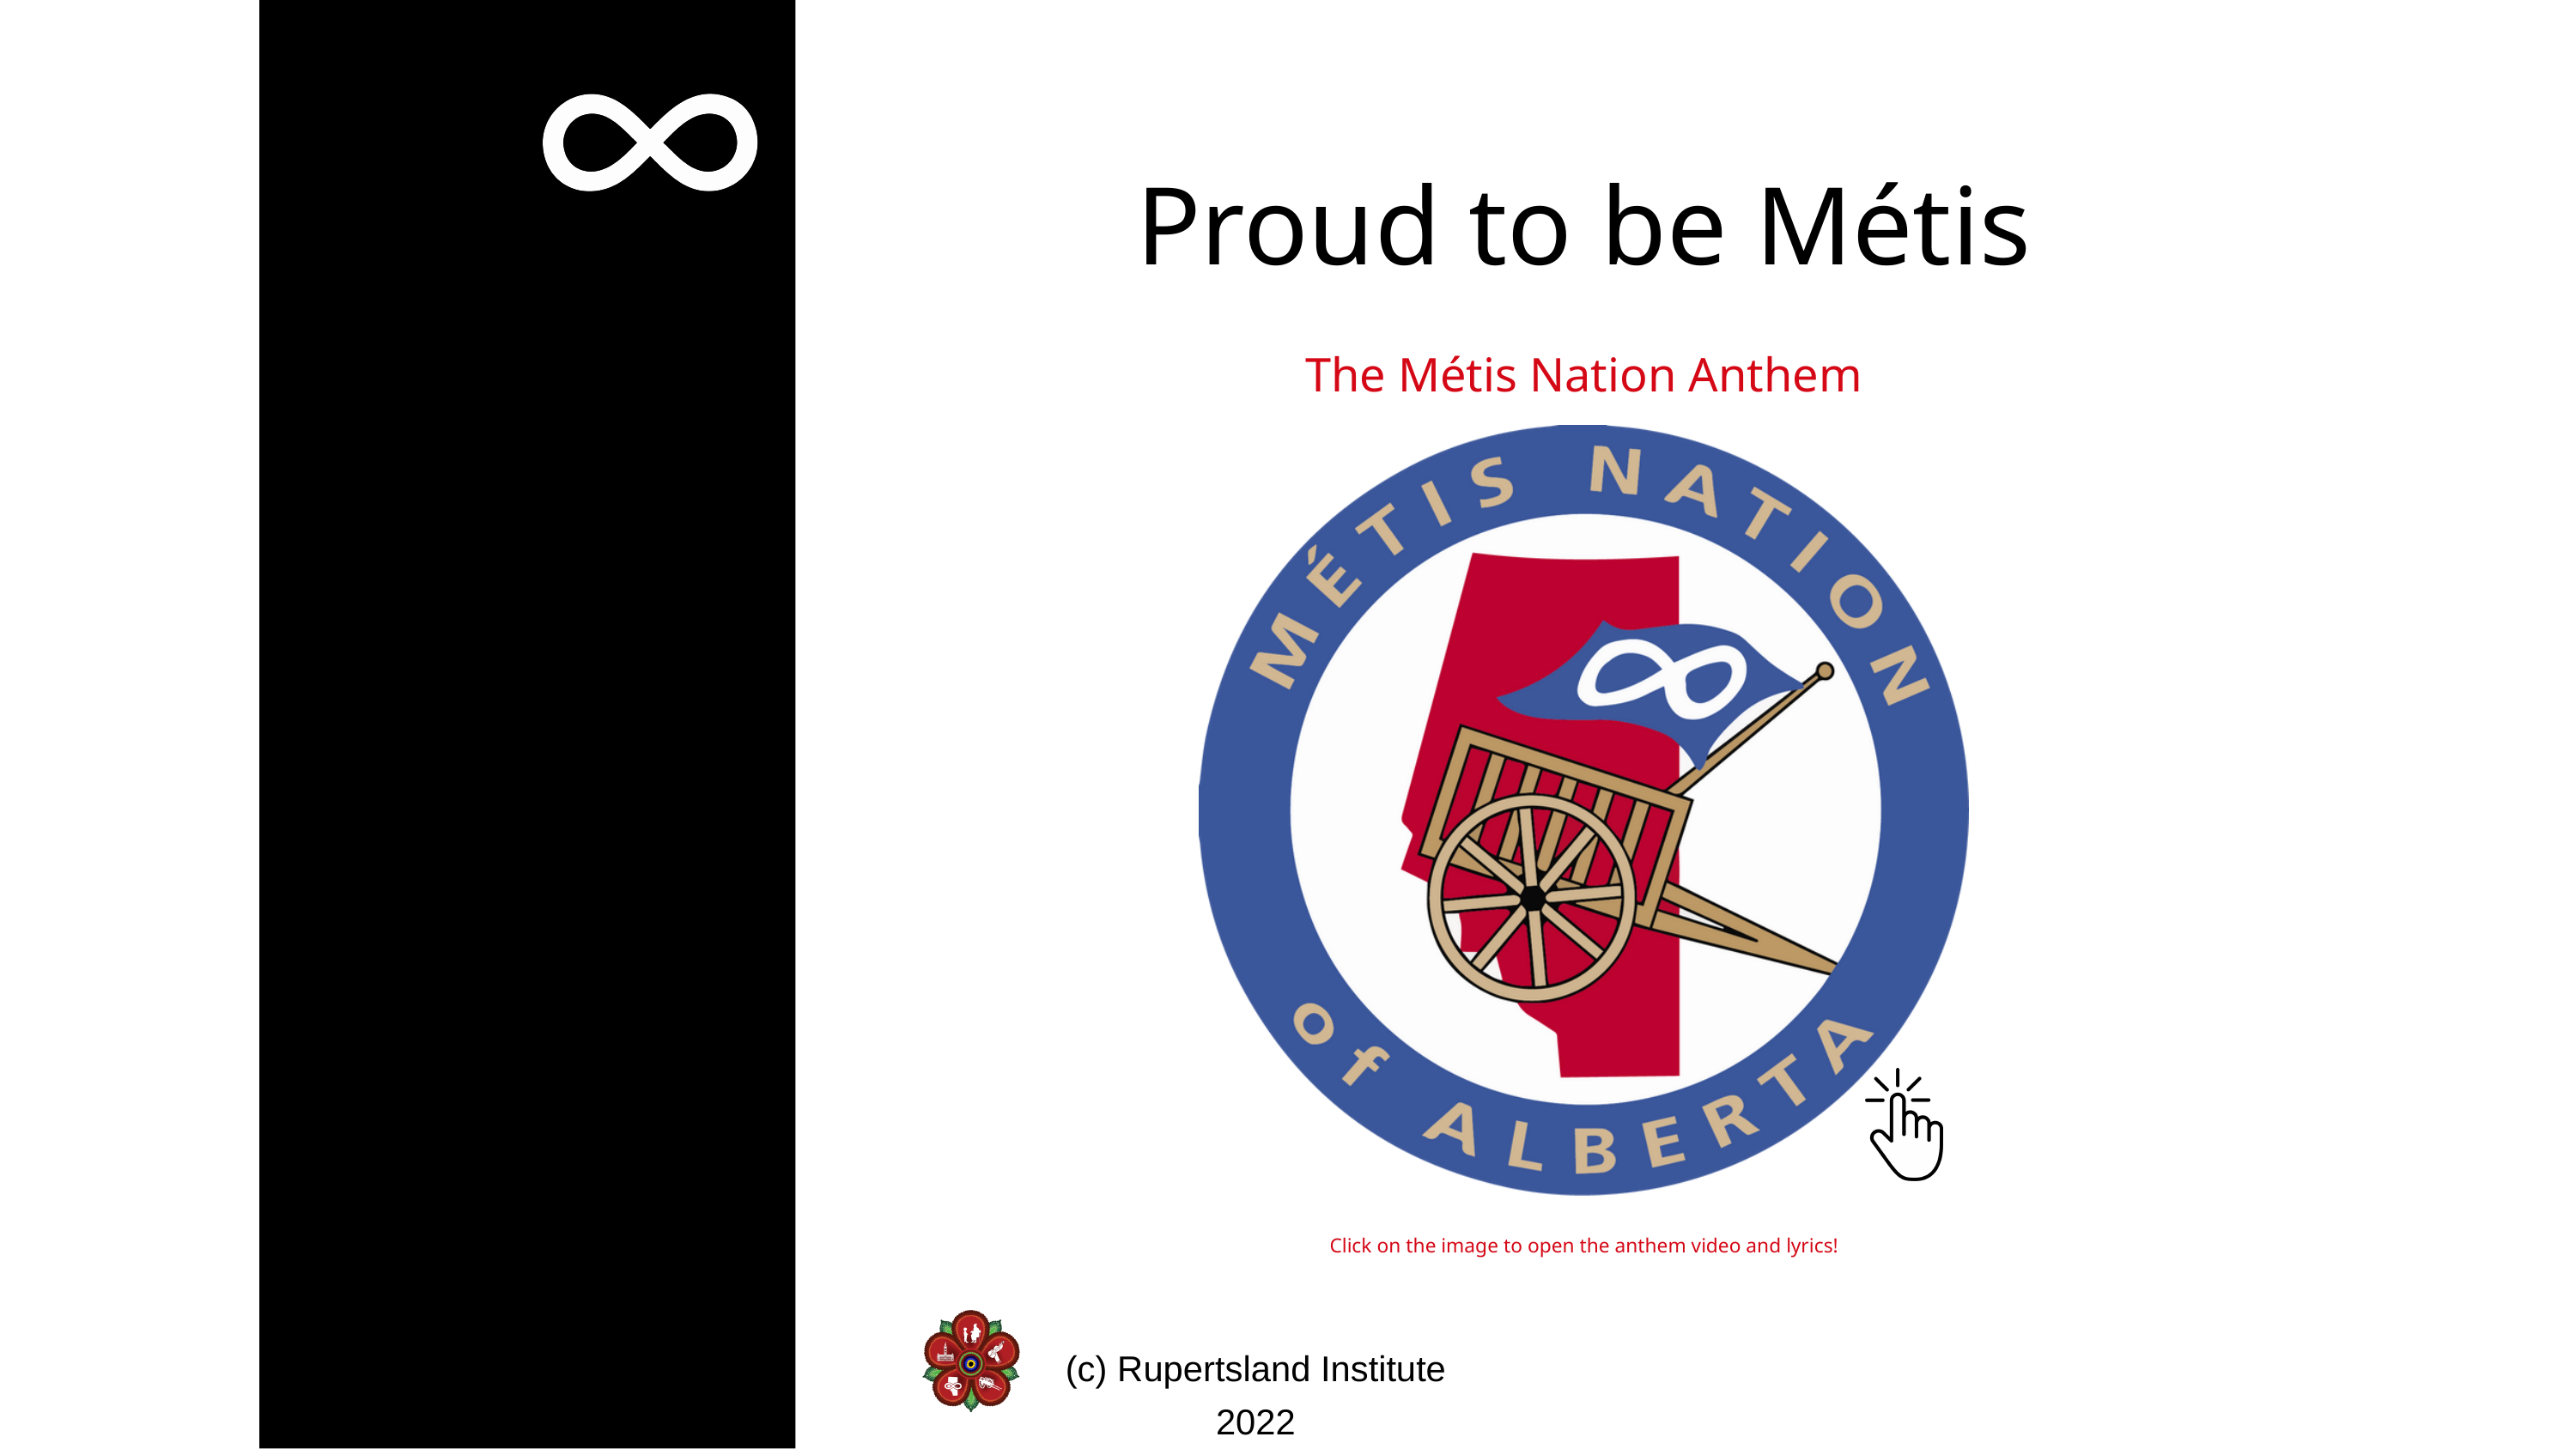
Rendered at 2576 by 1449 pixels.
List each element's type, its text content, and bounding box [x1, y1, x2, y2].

text_box Click on the image to open the anthem video and lyrics! [1302, 1227, 1866, 1257]
picture [541, 81, 772, 209]
text_box [259, 0, 796, 1449]
picture [1199, 502, 1969, 1196]
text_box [912, 1303, 1486, 1416]
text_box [1009, 124, 2160, 502]
